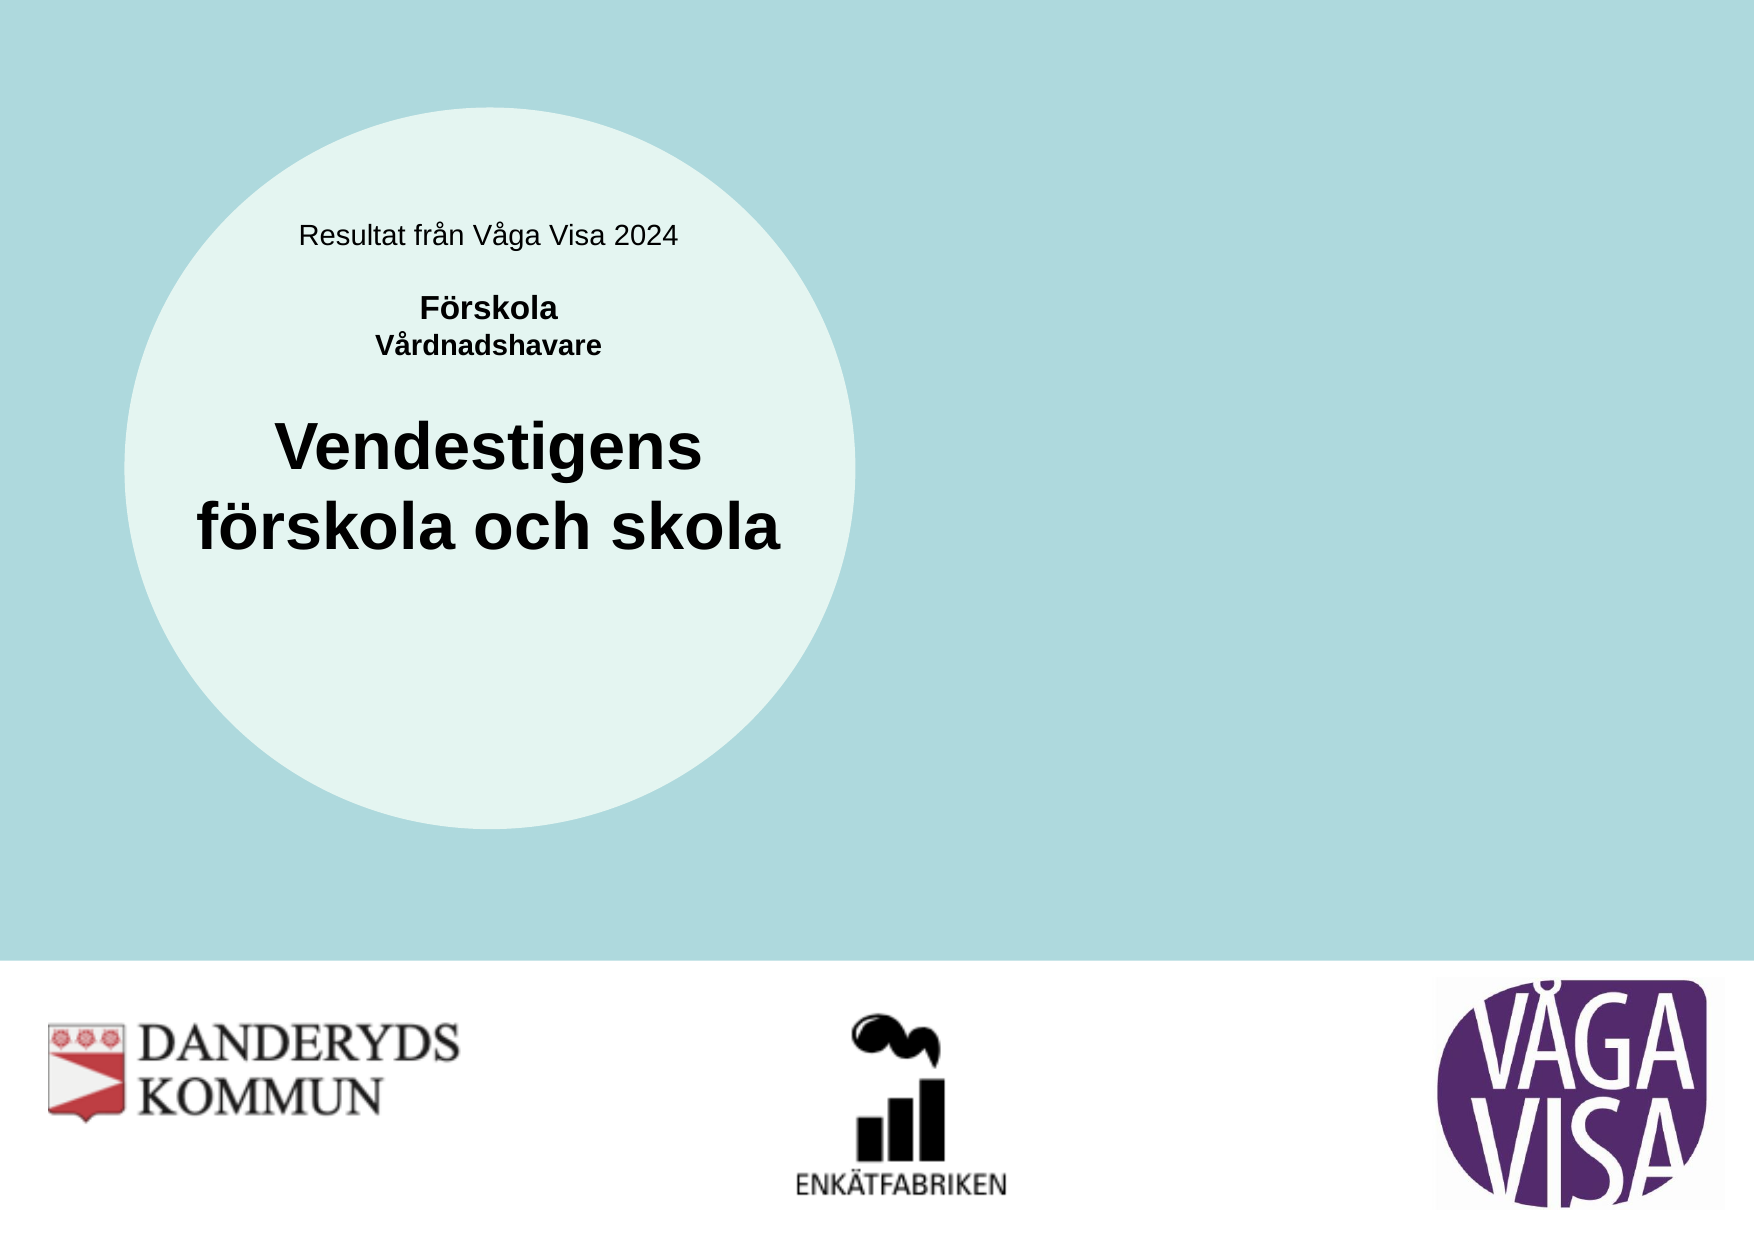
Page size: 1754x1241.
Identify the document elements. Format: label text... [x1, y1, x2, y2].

picture [781, 998, 1023, 1209]
picture [48, 1017, 465, 1144]
text_box Resultat från Våga Visa 2024 Förskola Vårdnadshavare [185, 208, 792, 369]
picture [1412, 977, 1725, 1210]
text_box Vendestigens förskola och skola [149, 395, 829, 571]
